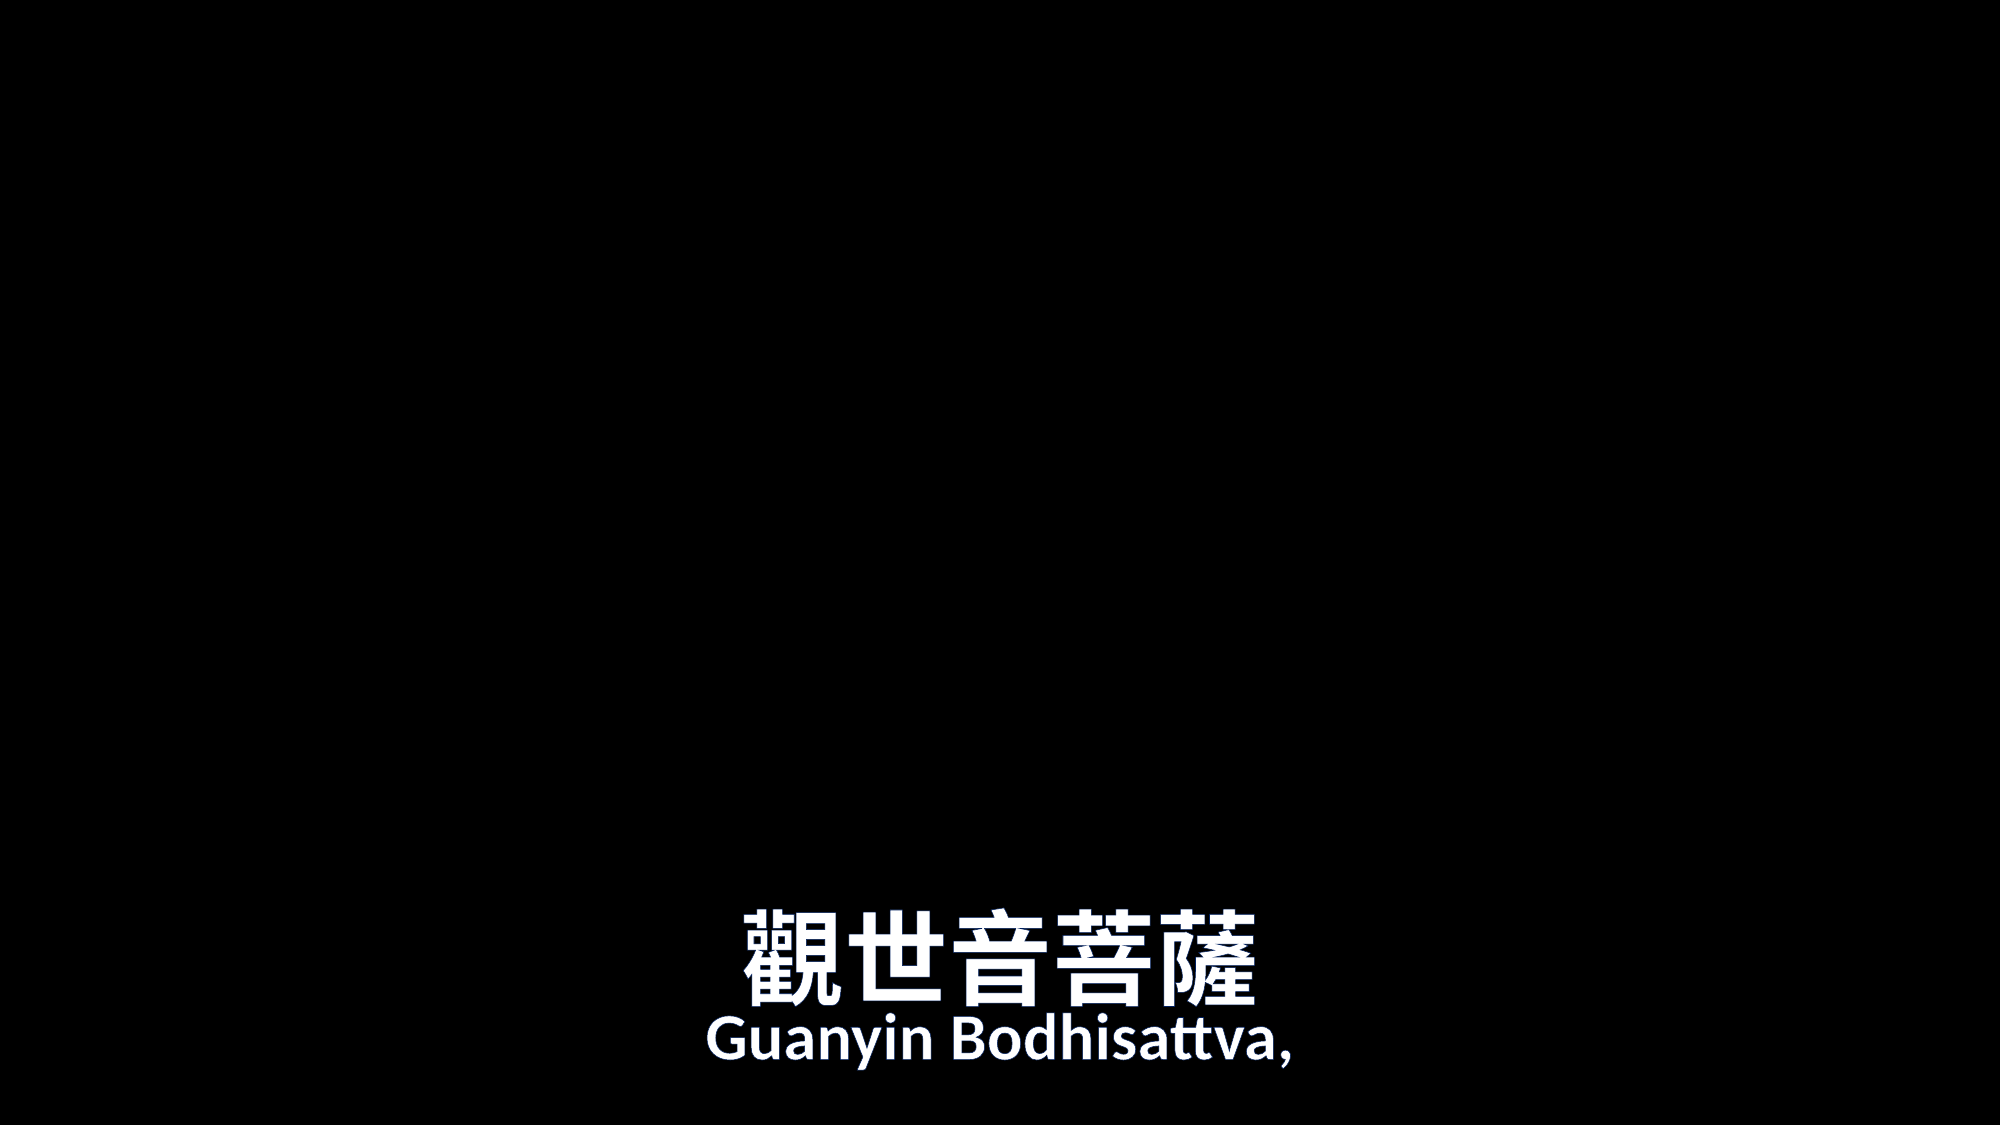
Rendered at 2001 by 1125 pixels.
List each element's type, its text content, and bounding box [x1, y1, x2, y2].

subtitle Guanyin Bodhisattva, [0, 996, 2000, 1090]
title 觀世音菩薩 [0, 869, 2000, 996]
